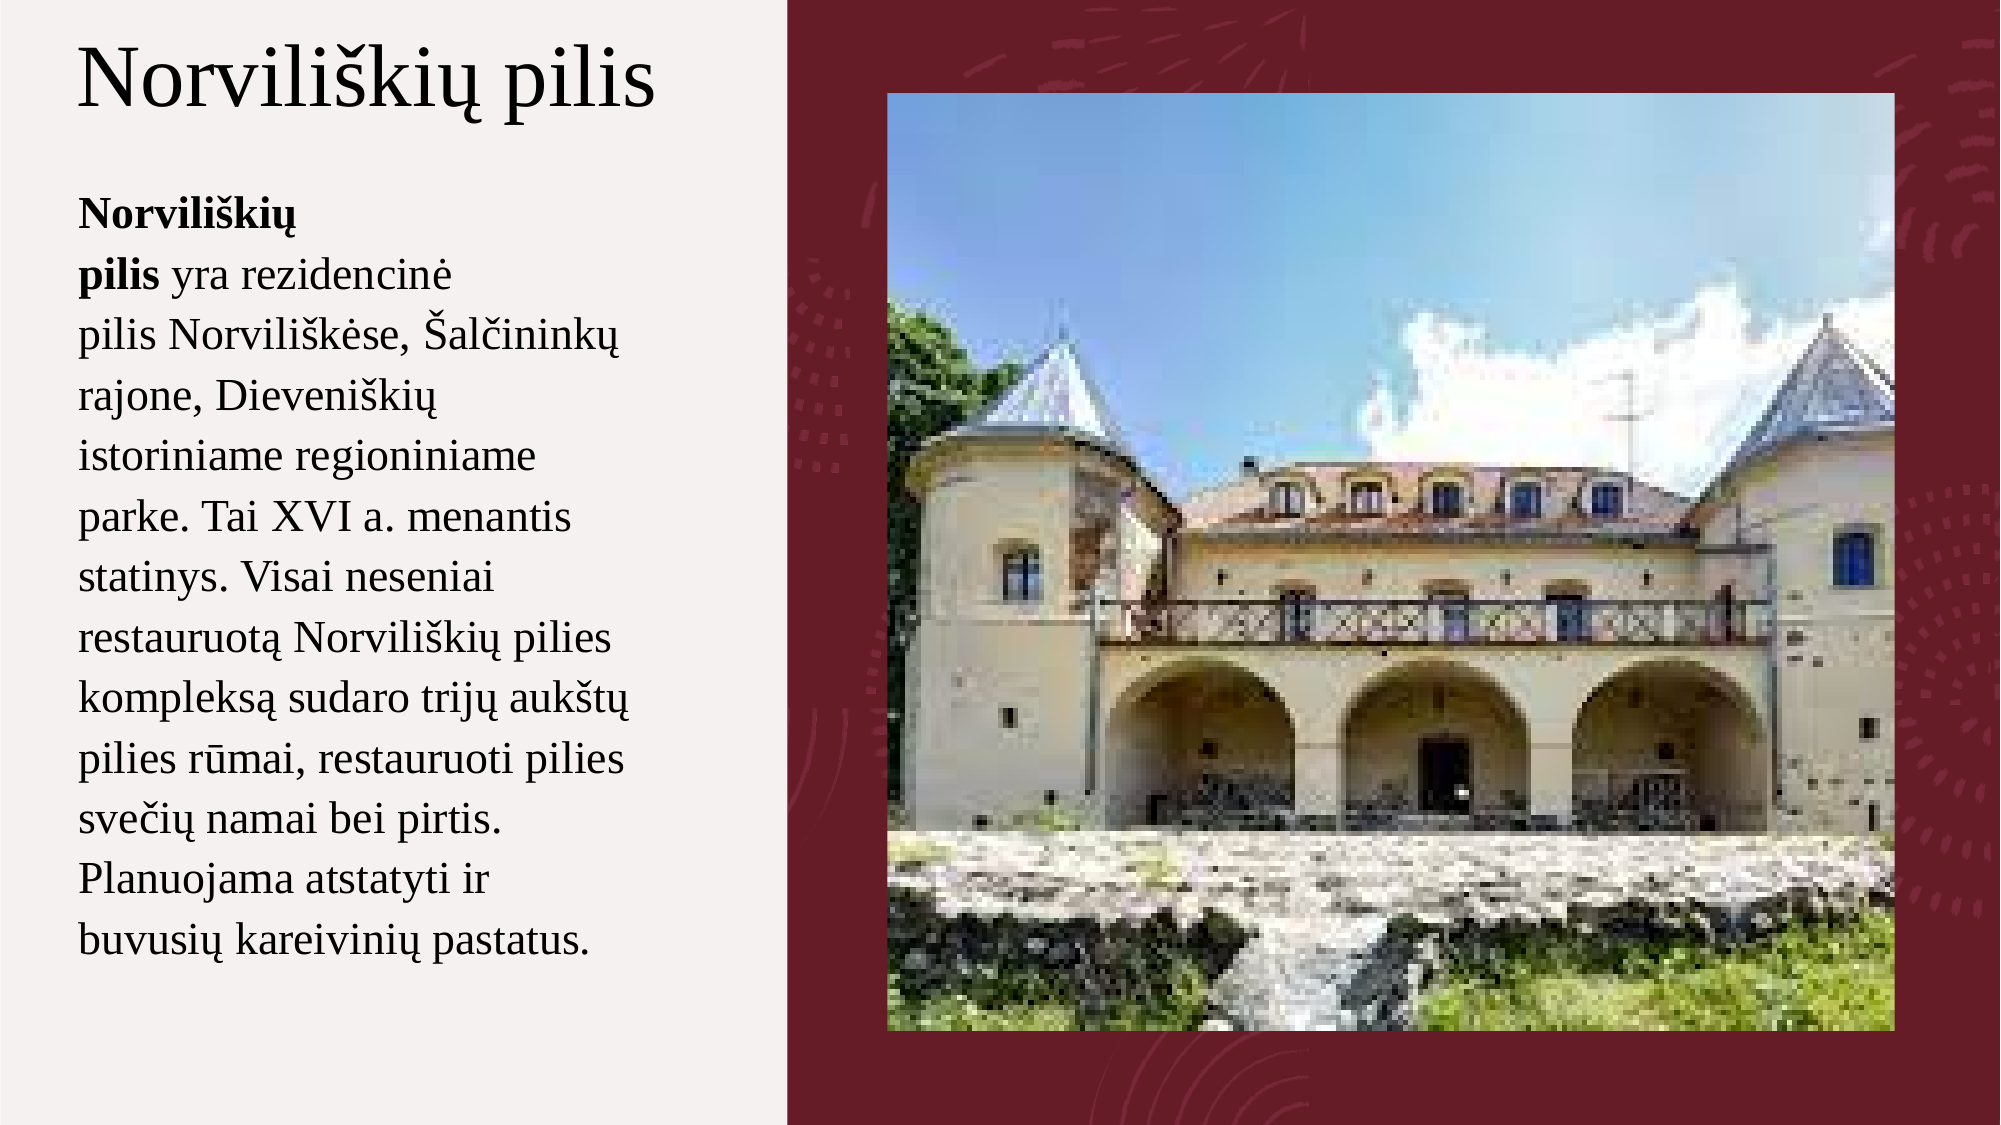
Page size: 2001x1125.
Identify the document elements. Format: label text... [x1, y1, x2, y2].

text_box [787, 0, 2000, 1125]
picture [887, 93, 1895, 1031]
title Norviliškių pilis [40, 9, 695, 133]
text_box [0, 0, 786, 1125]
subtitle Norviliškių pilis yra rezidencinė pilis Norviliškėse, Šalčininkų rajone, Dieveniškių istoriniame regioniniame parke. Tai XVI a. menantis statinys. Visai neseniai restauruotą Norviliškių pilies kompleksą sudaro trijų aukštų pilies rūmai, restauruoti pilies svečių namai bei pirtis. Planuojama atstatyti ir buvusių kareivinių pastatus. [63, 169, 651, 969]
